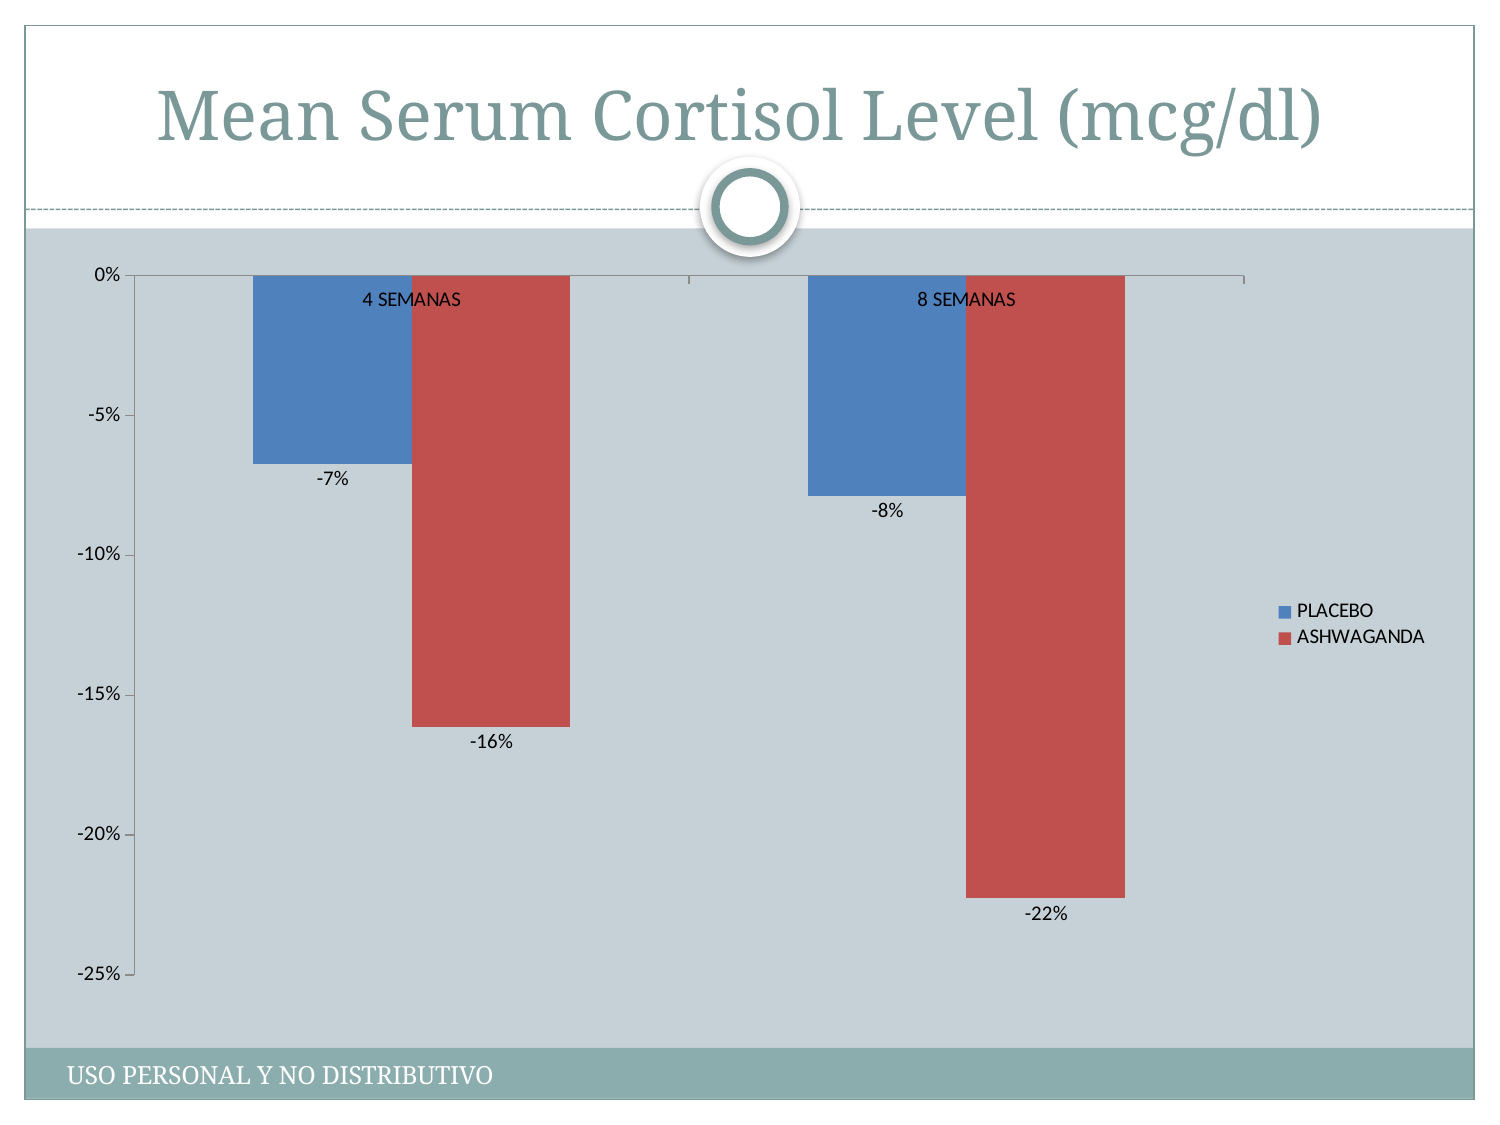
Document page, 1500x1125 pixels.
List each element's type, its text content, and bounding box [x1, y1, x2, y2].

footer USO PERSONAL Y NO DISTRIBUTIVO [50, 1051, 638, 1112]
title Mean Serum Cortisol Level (mcg/dl) [49, 37, 1450, 162]
chart [49, 250, 1445, 1001]
